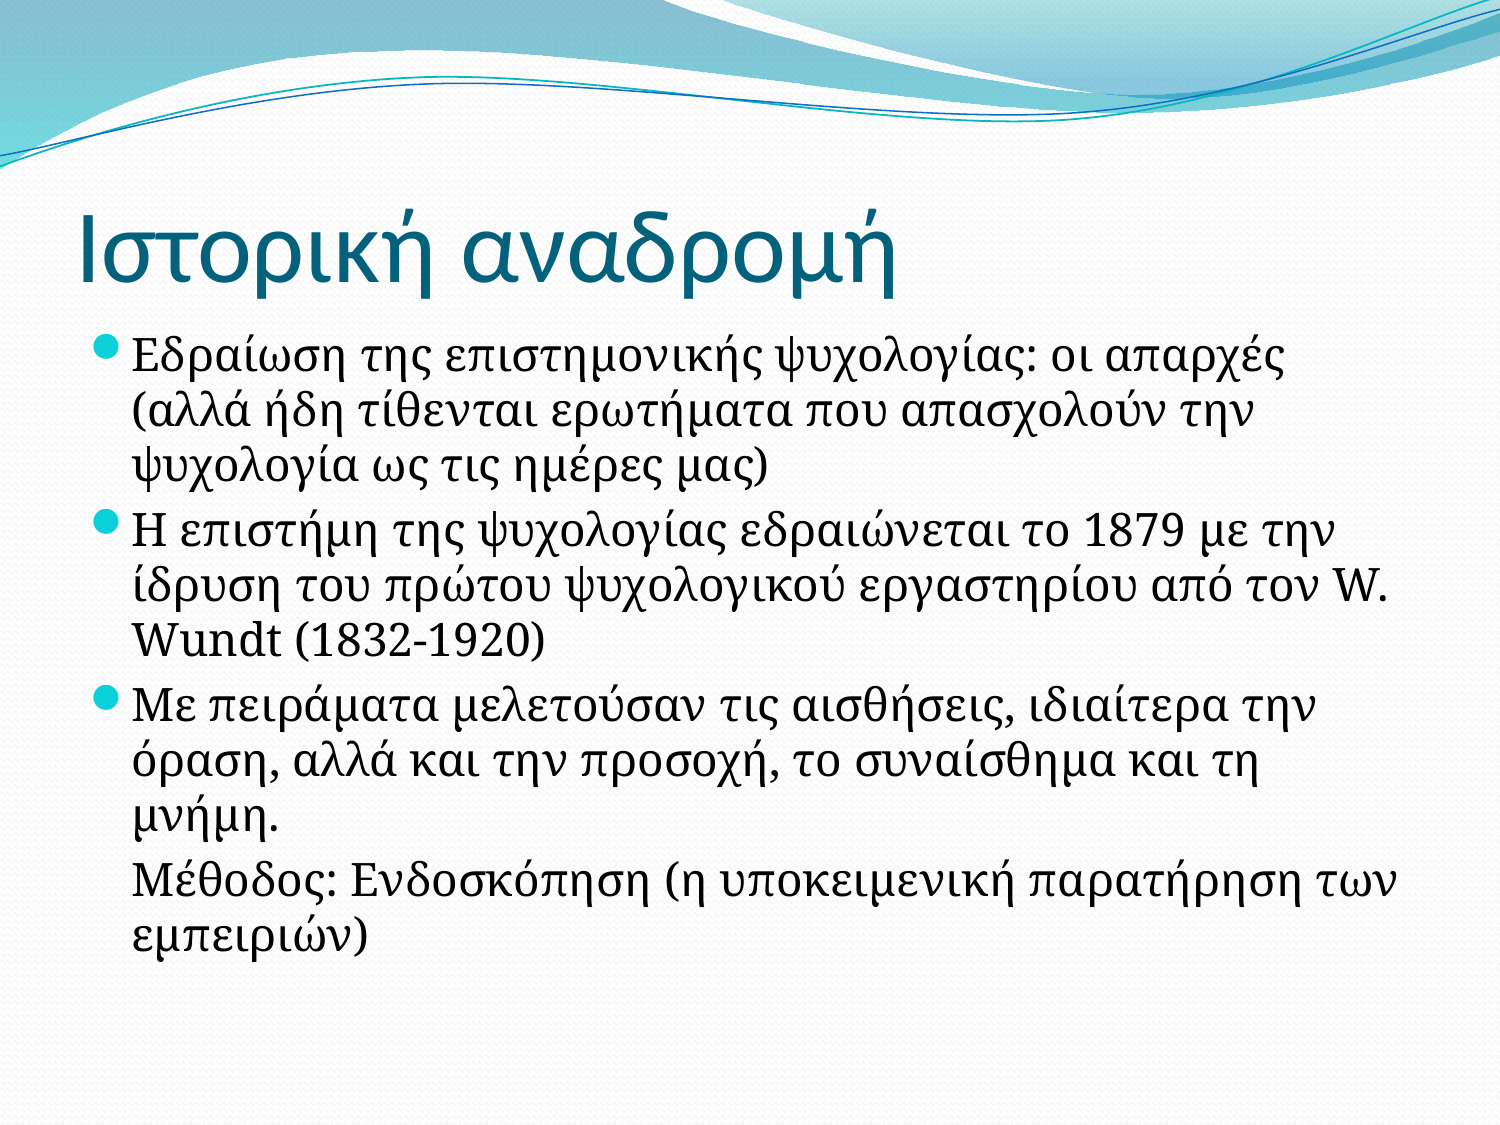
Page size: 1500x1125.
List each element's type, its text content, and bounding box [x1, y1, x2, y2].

title Ιστορική αναδρομή [75, 115, 1425, 303]
list Εδραίωση της επιστημονικής ψυχολογίας: οι απαρχές (αλλά ήδη τίθενται ερωτήματα που απασχολούν την ψυχολογία ως τις ημέρες μας) Η επιστήμη της ψυχολογίας εδραιώνεται το 1879 με την ίδρυση του πρώτου ψυχολογικού εργαστηρίου από τον W. Wundt (1832-1920) Με πειράματα μελετούσαν τις αισθήσεις, ιδιαίτερα την όραση, αλλά και την προσοχή, το συναίσθημα και τη μνήμη. Μέθοδος: Ενδοσκόπηση (η υποκειμενική παρατήρηση των εμπειριών) [75, 317, 1425, 1038]
